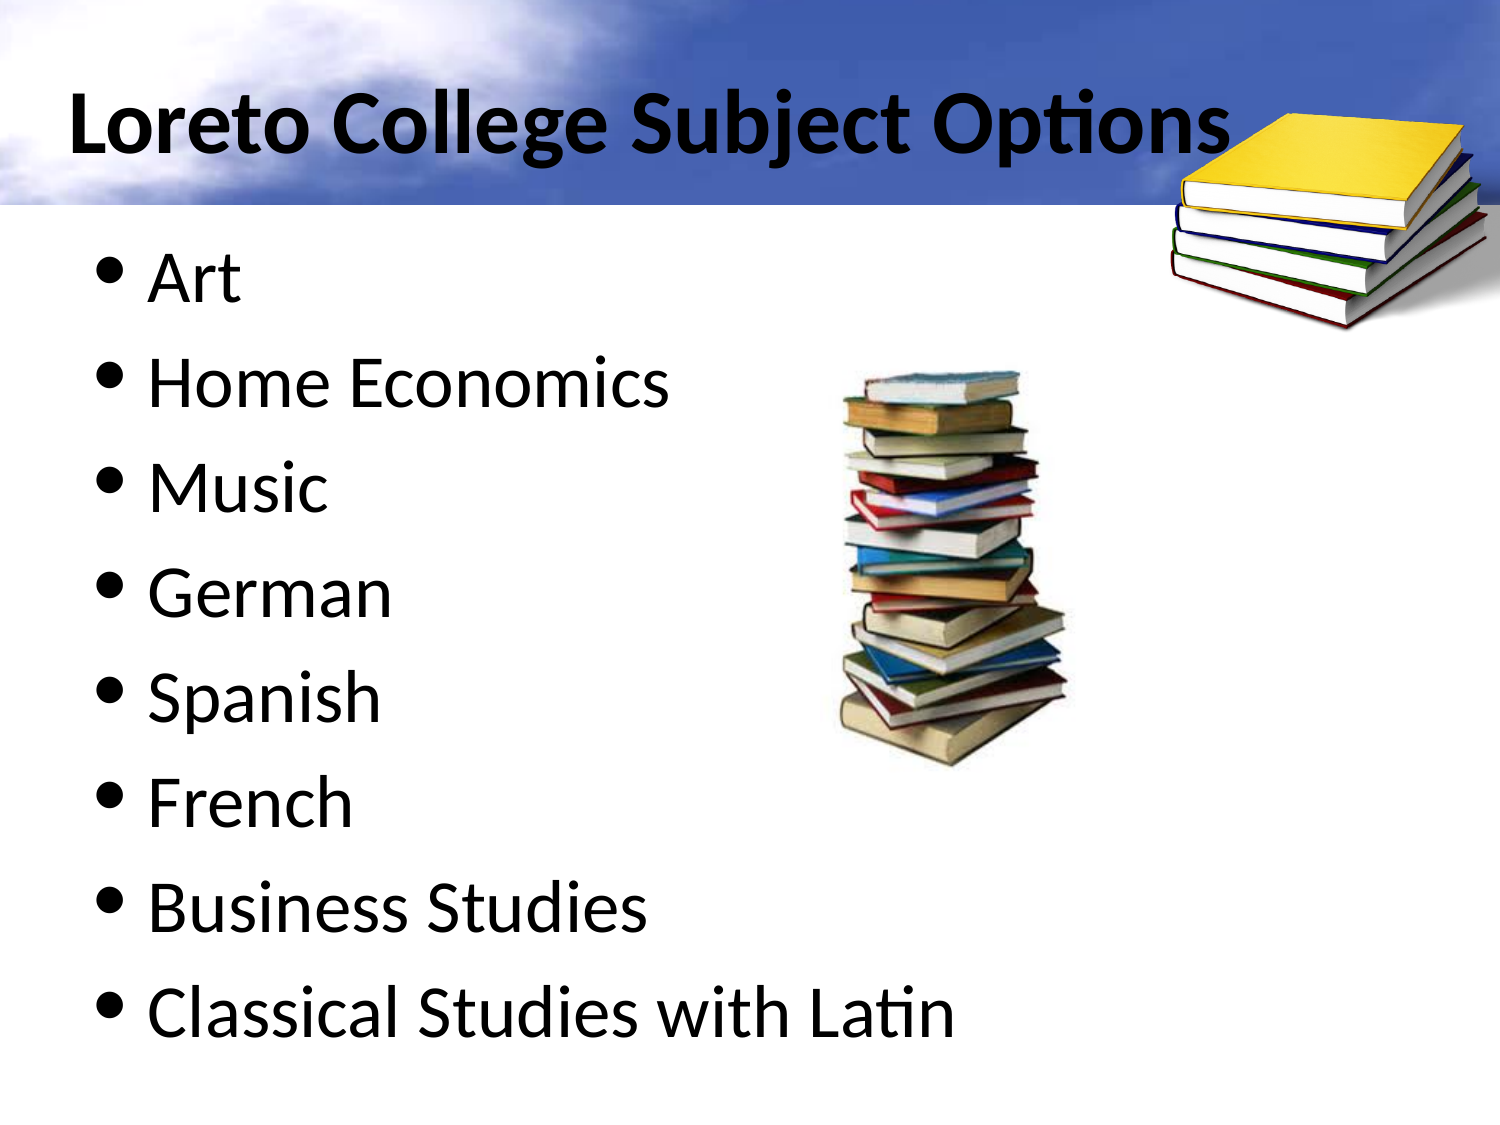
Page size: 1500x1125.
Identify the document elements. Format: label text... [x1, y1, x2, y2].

picture [820, 345, 1084, 780]
title Loreto College Subject Options [53, 54, 1329, 180]
picture [0, 0, 1500, 342]
list Art Home Economics Music German Spanish French Business Studies Classical Studies with Latin [76, 219, 1427, 1090]
